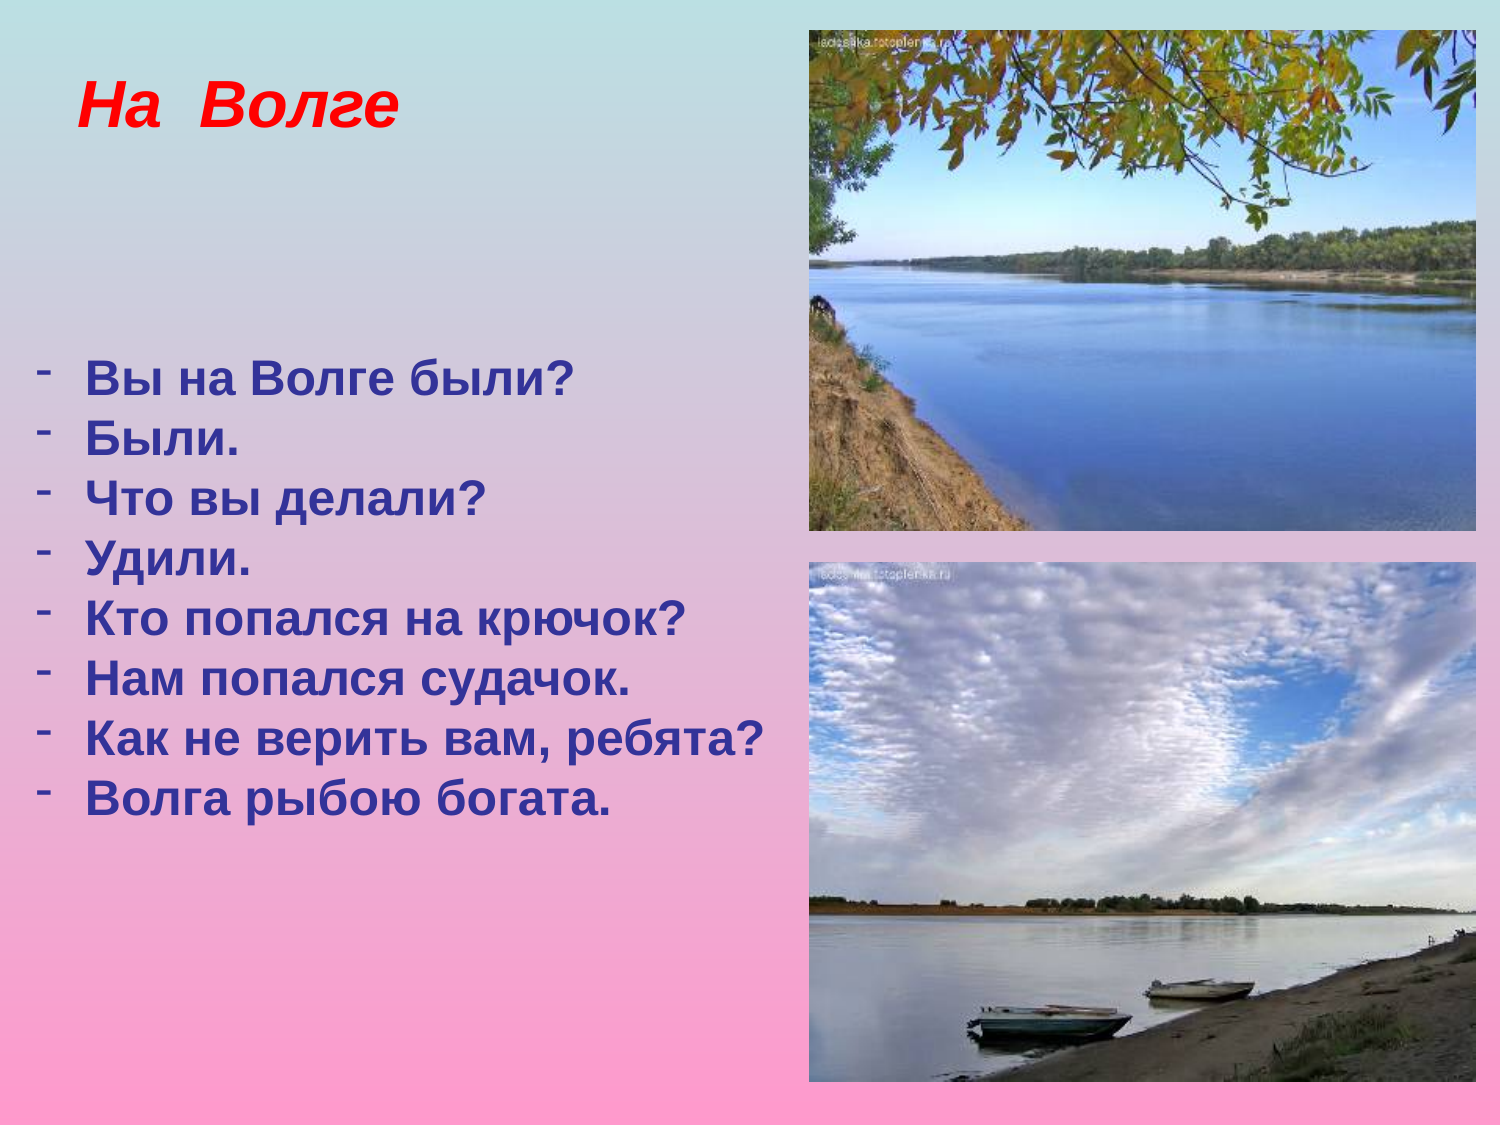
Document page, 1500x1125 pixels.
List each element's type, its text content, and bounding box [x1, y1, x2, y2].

picture [808, 30, 1476, 532]
picture [808, 562, 1476, 1082]
text_box Вы на Волге были? Были. Что вы делали? Удили. Кто попался на крючок? Нам попался судачок. Как не верить вам, ребята? Волга рыбою богата. [20, 337, 781, 893]
text_box На Волге [62, 53, 416, 148]
